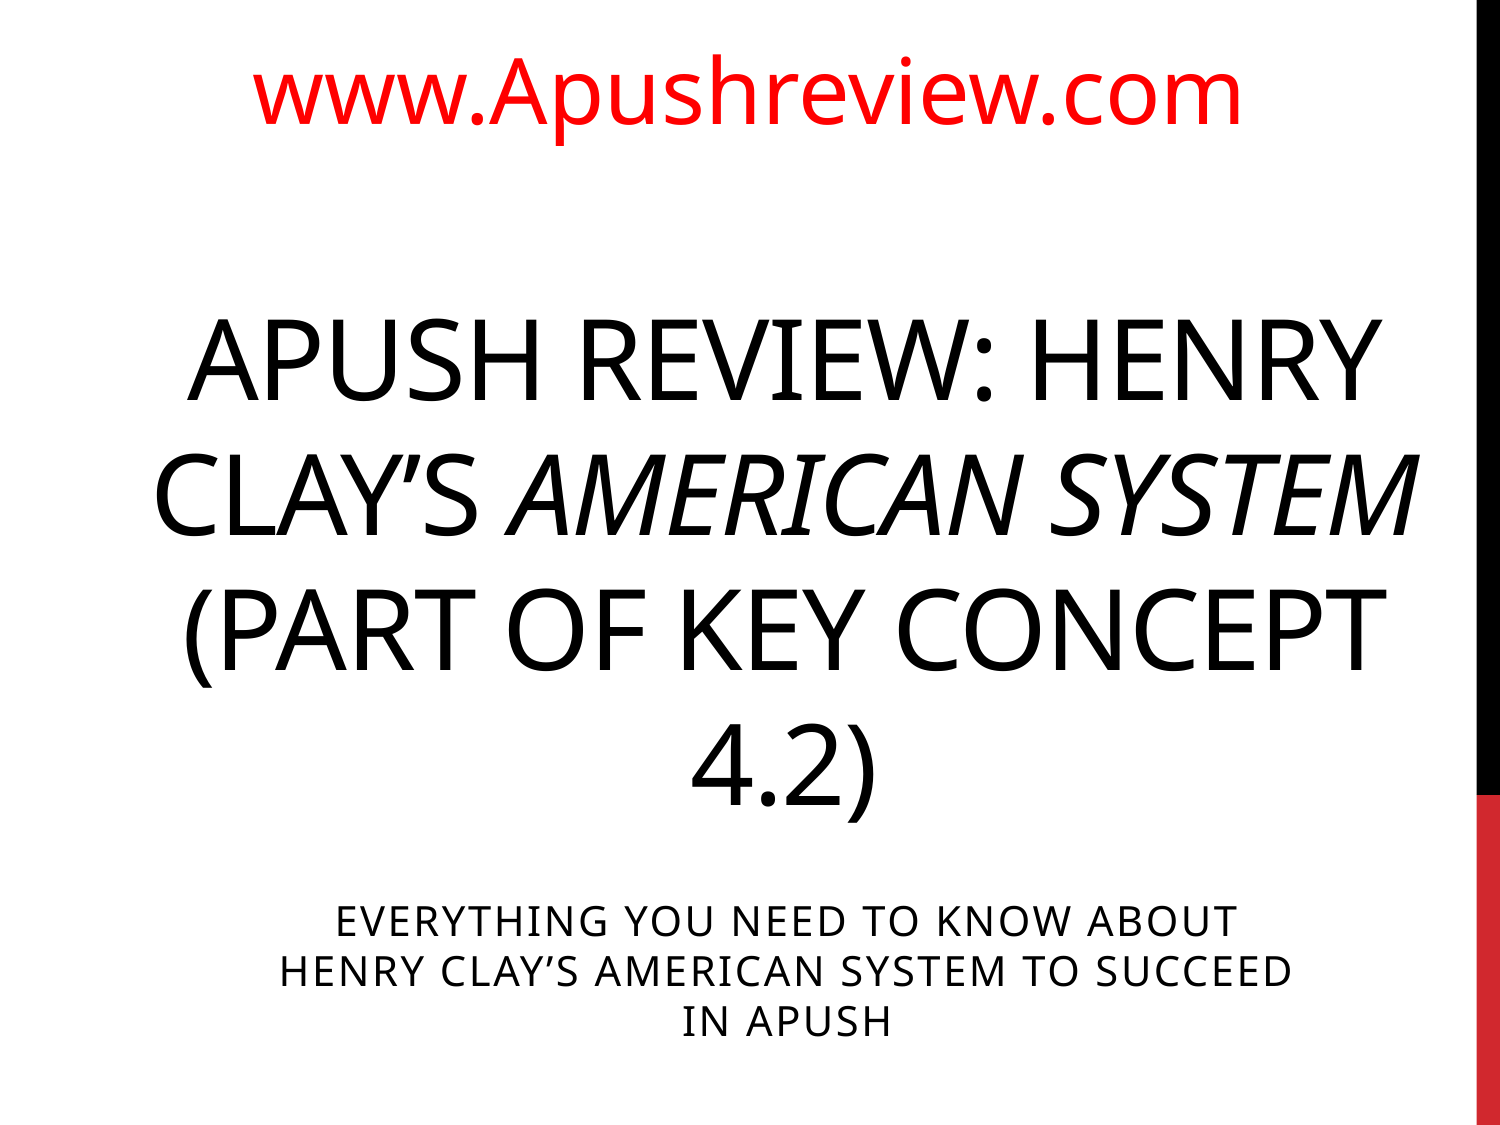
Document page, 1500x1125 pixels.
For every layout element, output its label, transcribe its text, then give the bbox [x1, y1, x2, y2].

text_box www.Apushreview.com [74, 0, 1425, 150]
title APUSH Review: Henry Clay’s American System (Part of Key Concept 4.2) [78, 412, 1491, 839]
subtitle Everything You Need To Know About Henry Clay’s American System To Succeed In APUSH [249, 887, 1325, 1025]
